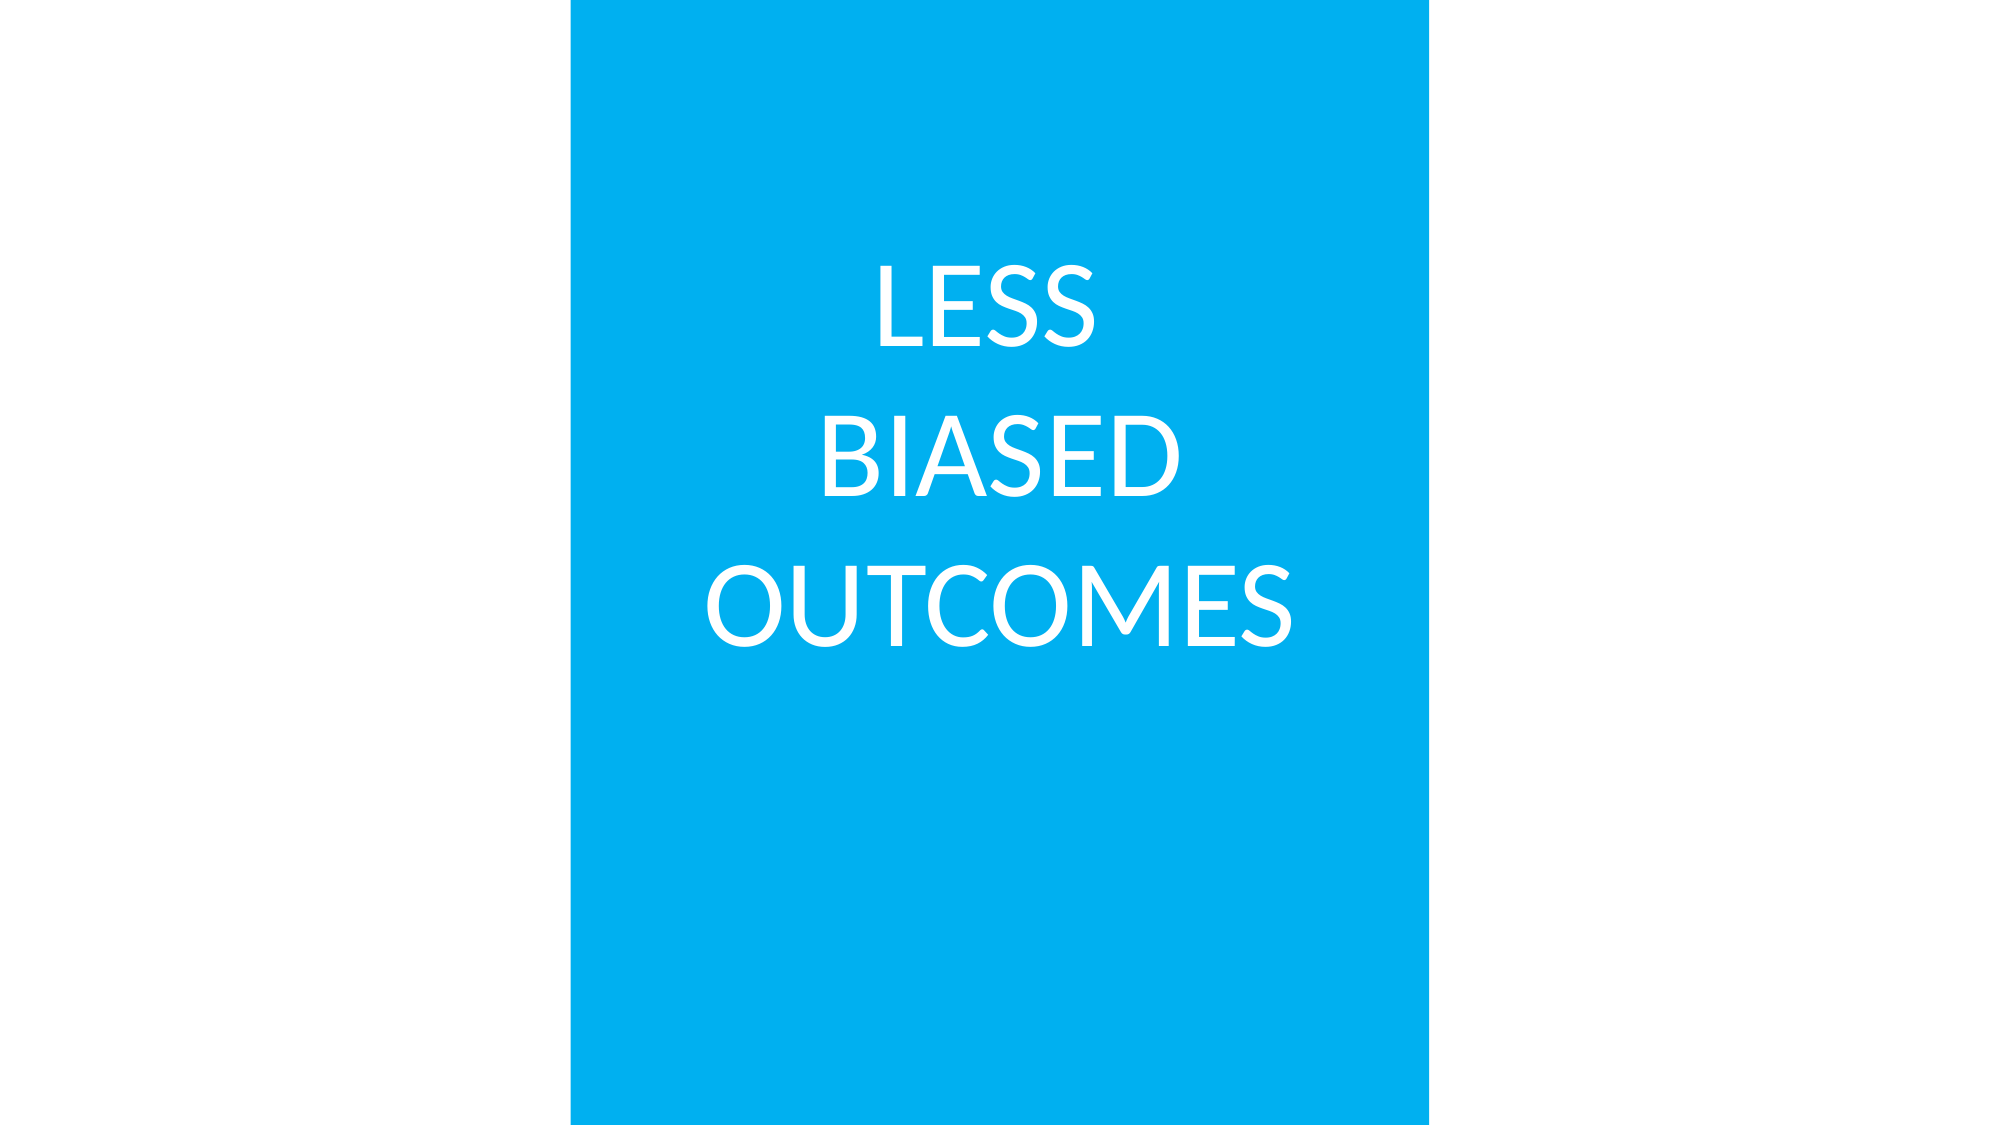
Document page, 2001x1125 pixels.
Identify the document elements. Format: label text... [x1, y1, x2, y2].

text_box [570, 0, 1430, 213]
text_box [570, 679, 1430, 1125]
text_box LESS BIASED OUTCOMES [549, 213, 1450, 679]
